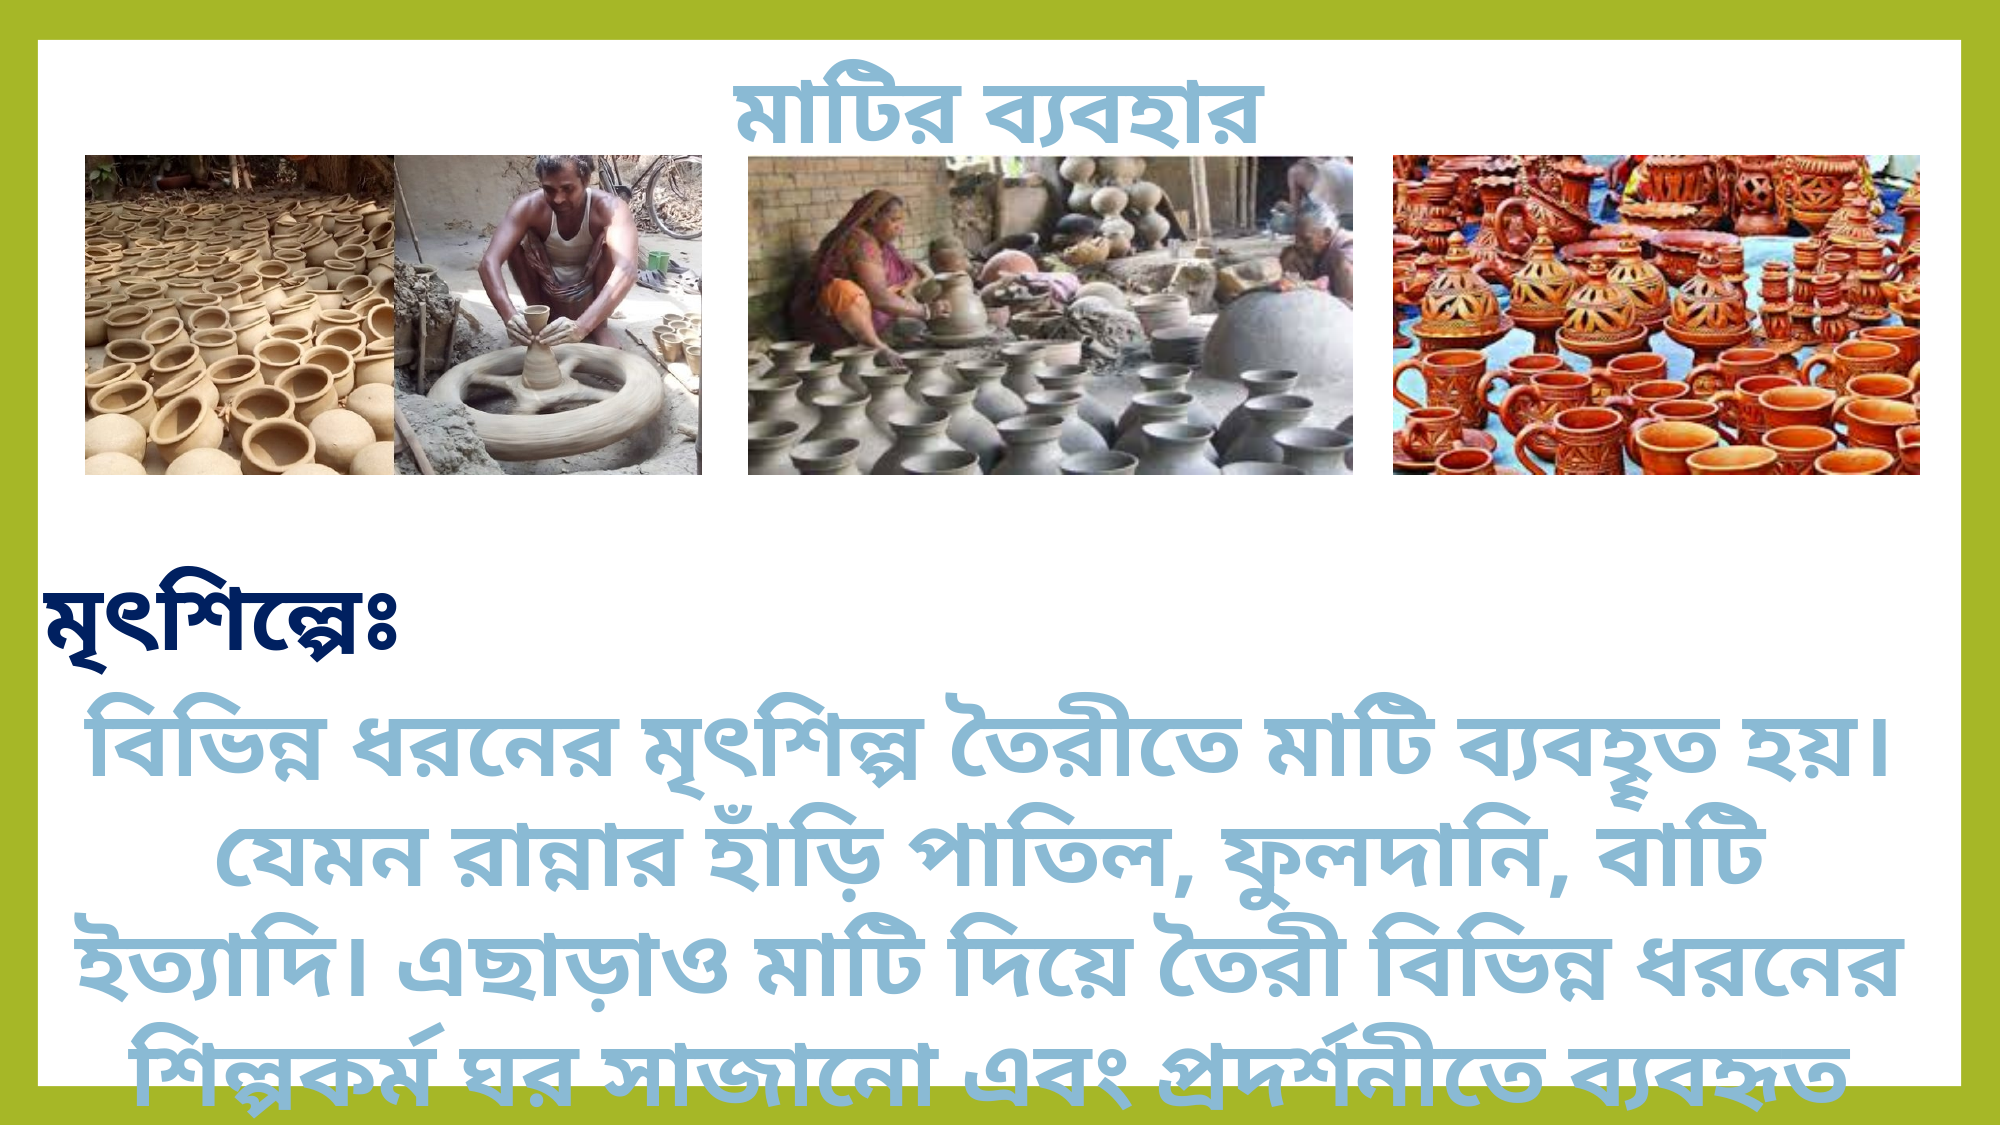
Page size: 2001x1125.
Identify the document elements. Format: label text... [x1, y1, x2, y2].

text_box বিভিন্ন ধরনের মৃৎশিল্প তৈরীতে মাটি ব্যবহৄত হয়। যেমন রান্নার হাঁড়ি পাতিল, ফুলদানি, বাটি ইত্যাদি। এছাড়াও মাটি দিয়ে তৈরী বিভিন্ন ধরনের শিল্পকর্ম ঘর সাজানো এবং প্রদর্শনীতে ব্যবহৃত হয়। [59, 677, 1920, 1125]
picture [1393, 155, 1920, 476]
picture [85, 155, 702, 476]
text_box মৃৎশিল্পেঃ [29, 551, 419, 677]
picture [748, 155, 1353, 476]
text_box মাটির ব্যবহার [719, 44, 1281, 170]
